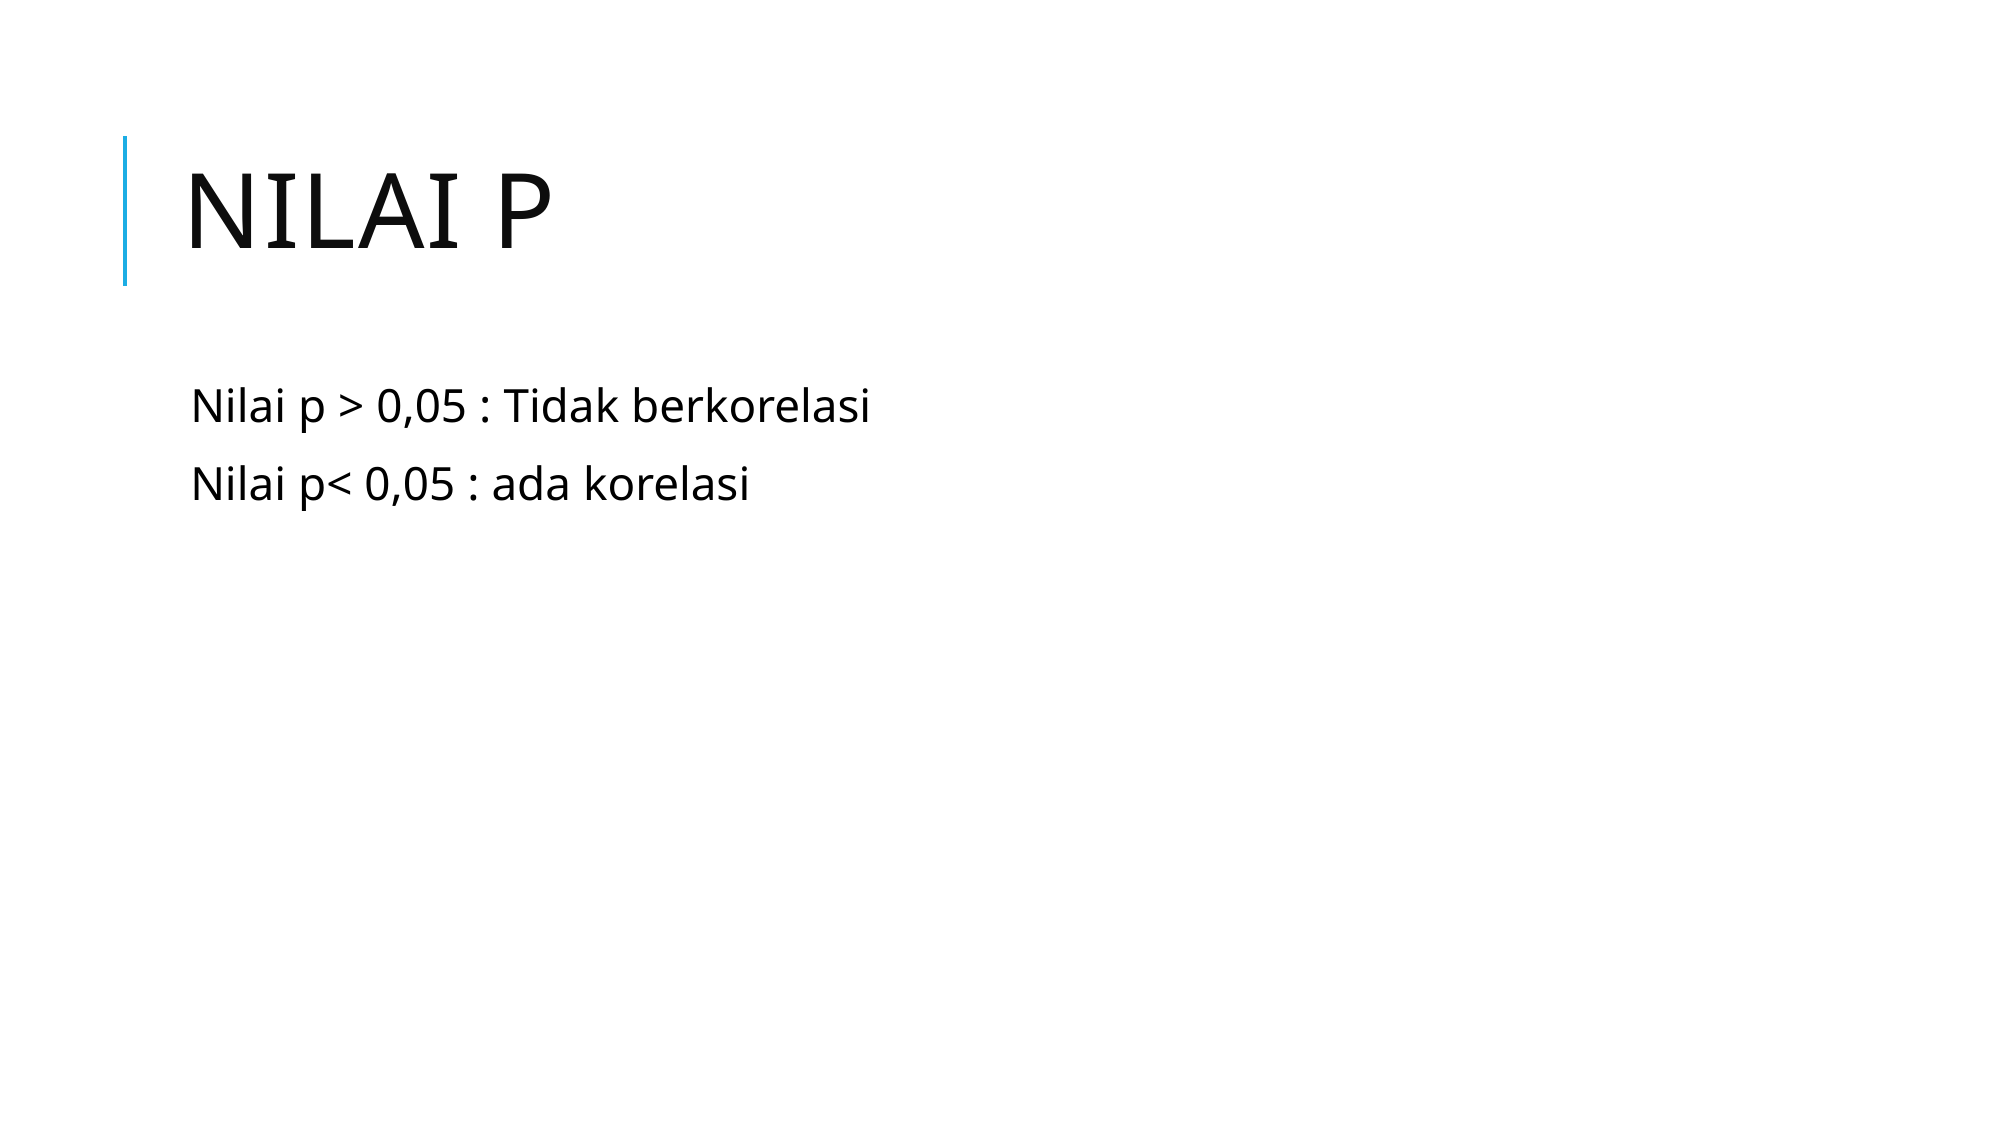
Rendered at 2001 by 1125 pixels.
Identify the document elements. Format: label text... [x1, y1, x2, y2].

list Nilai p > 0,05 : Tidak berkorelasi Nilai p< 0,05 : ada korelasi [168, 375, 1763, 1035]
title Nilai p [168, 96, 1763, 342]
